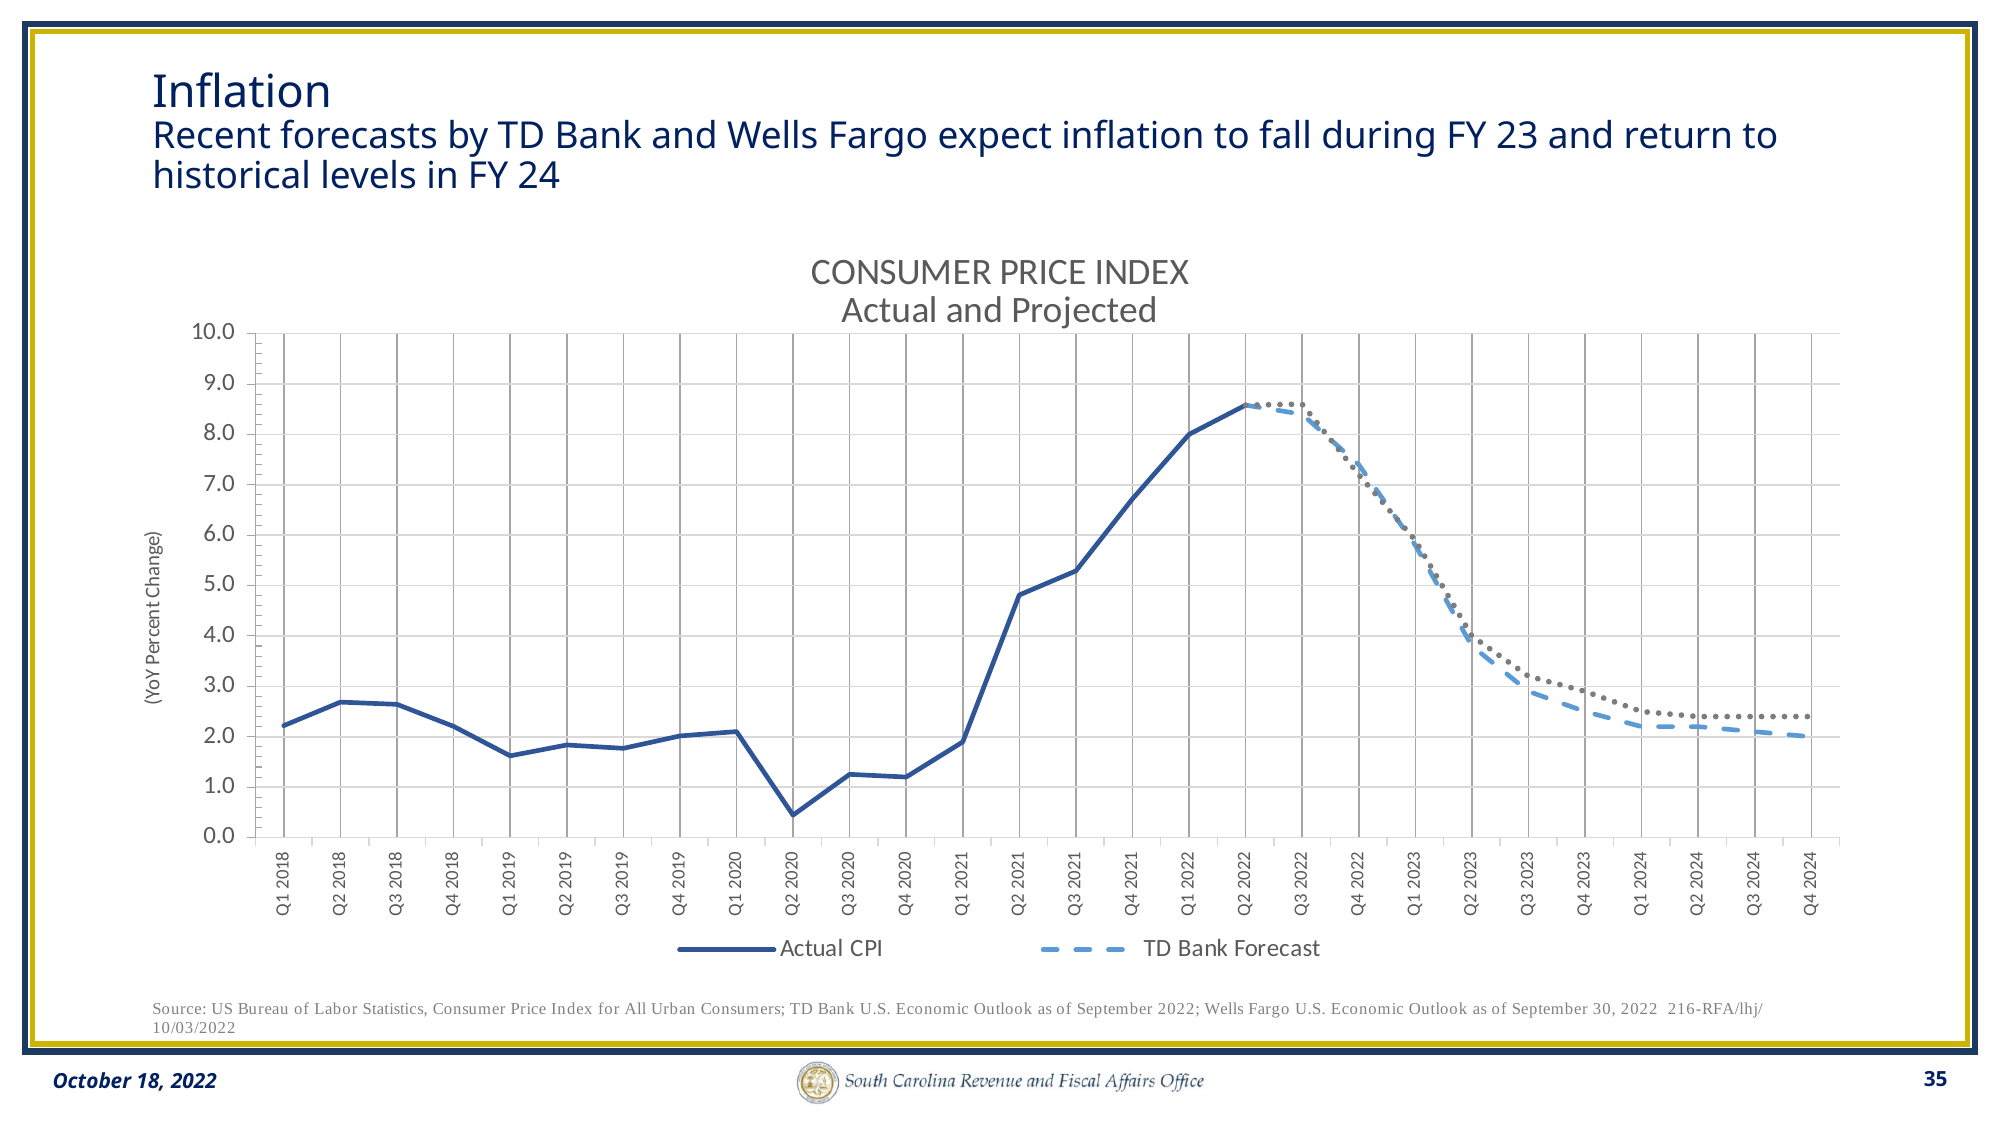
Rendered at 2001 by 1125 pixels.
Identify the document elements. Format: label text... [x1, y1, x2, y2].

chart [137, 221, 1863, 1034]
title Inflation Recent forecasts by TD Bank and Wells Fargo expect inflation to fall during FY 23 and return to historical levels in FY 24 [137, 59, 1820, 205]
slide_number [37, 1050, 488, 1110]
slide_number 35 [1512, 1049, 1963, 1110]
picture [792, 1057, 1208, 1108]
